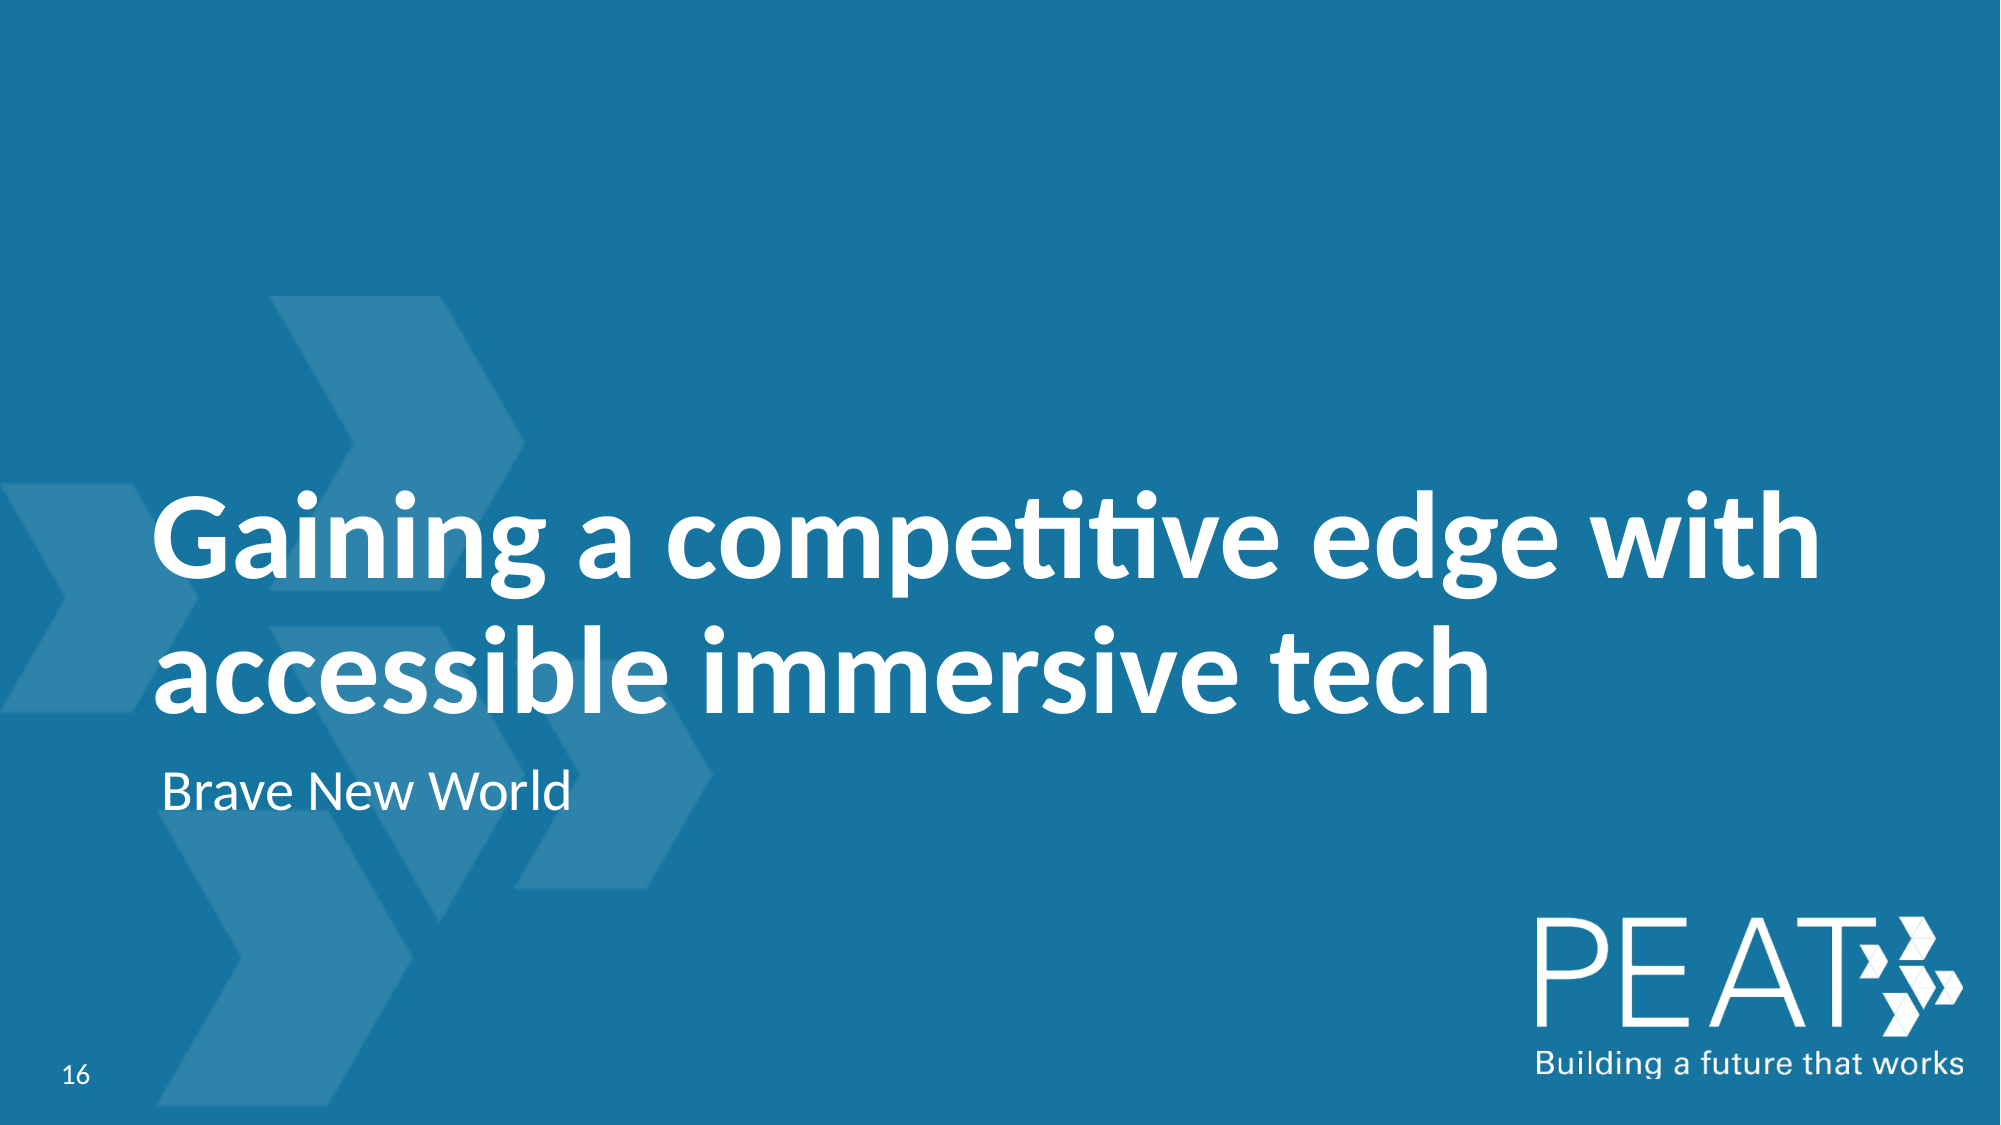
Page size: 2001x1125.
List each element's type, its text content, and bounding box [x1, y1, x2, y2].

slide_number 16 [45, 1042, 496, 1103]
title Gaining a competitive edge with accessible immersive tech [136, 280, 1942, 749]
list Brave New World [136, 752, 1862, 999]
